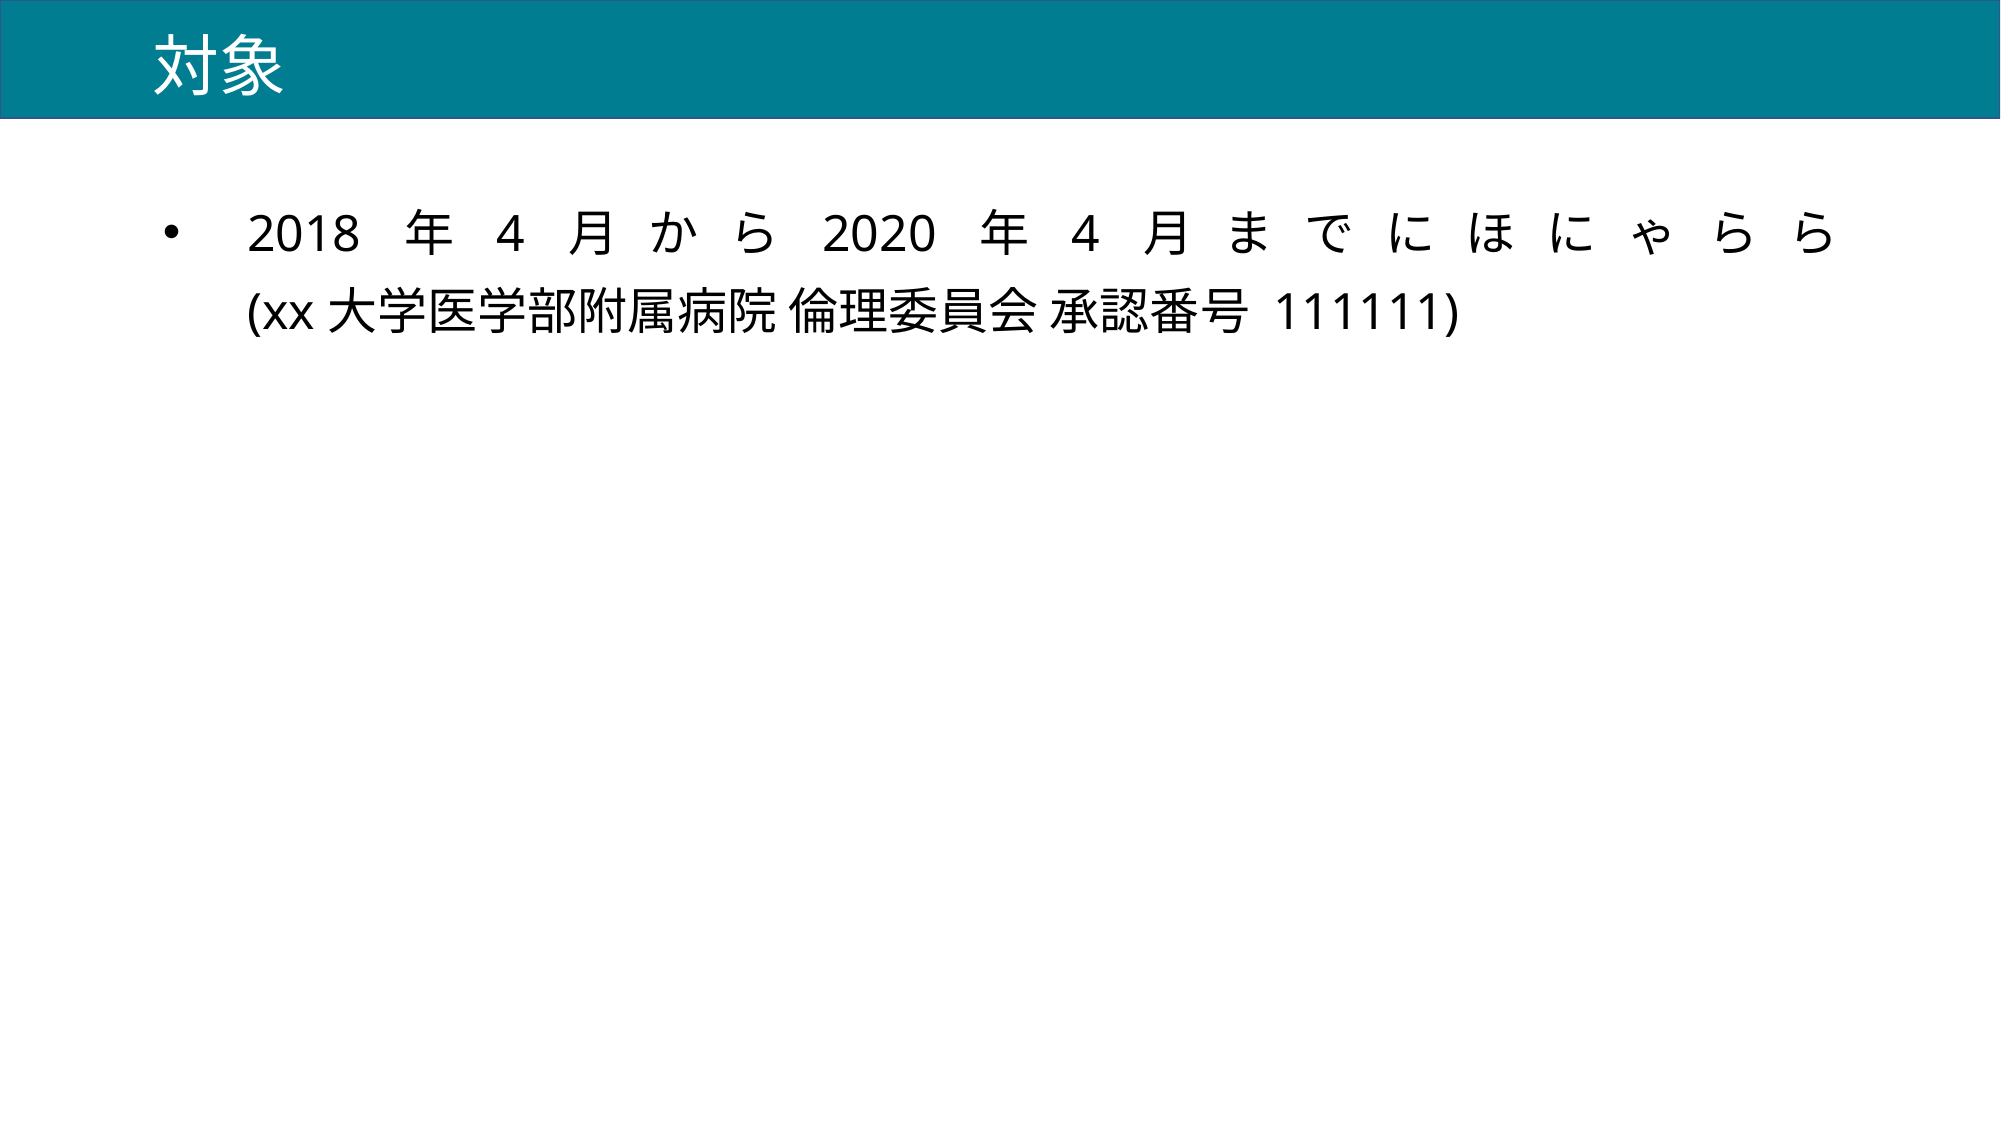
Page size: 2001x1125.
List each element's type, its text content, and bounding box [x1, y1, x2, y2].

list 2018年4月から2020年4月までにほにゃらら (xx大学医学部附属病院 倫理委員会 承認番号 111111) [147, 176, 1885, 433]
title 対象 [137, 21, 1863, 117]
